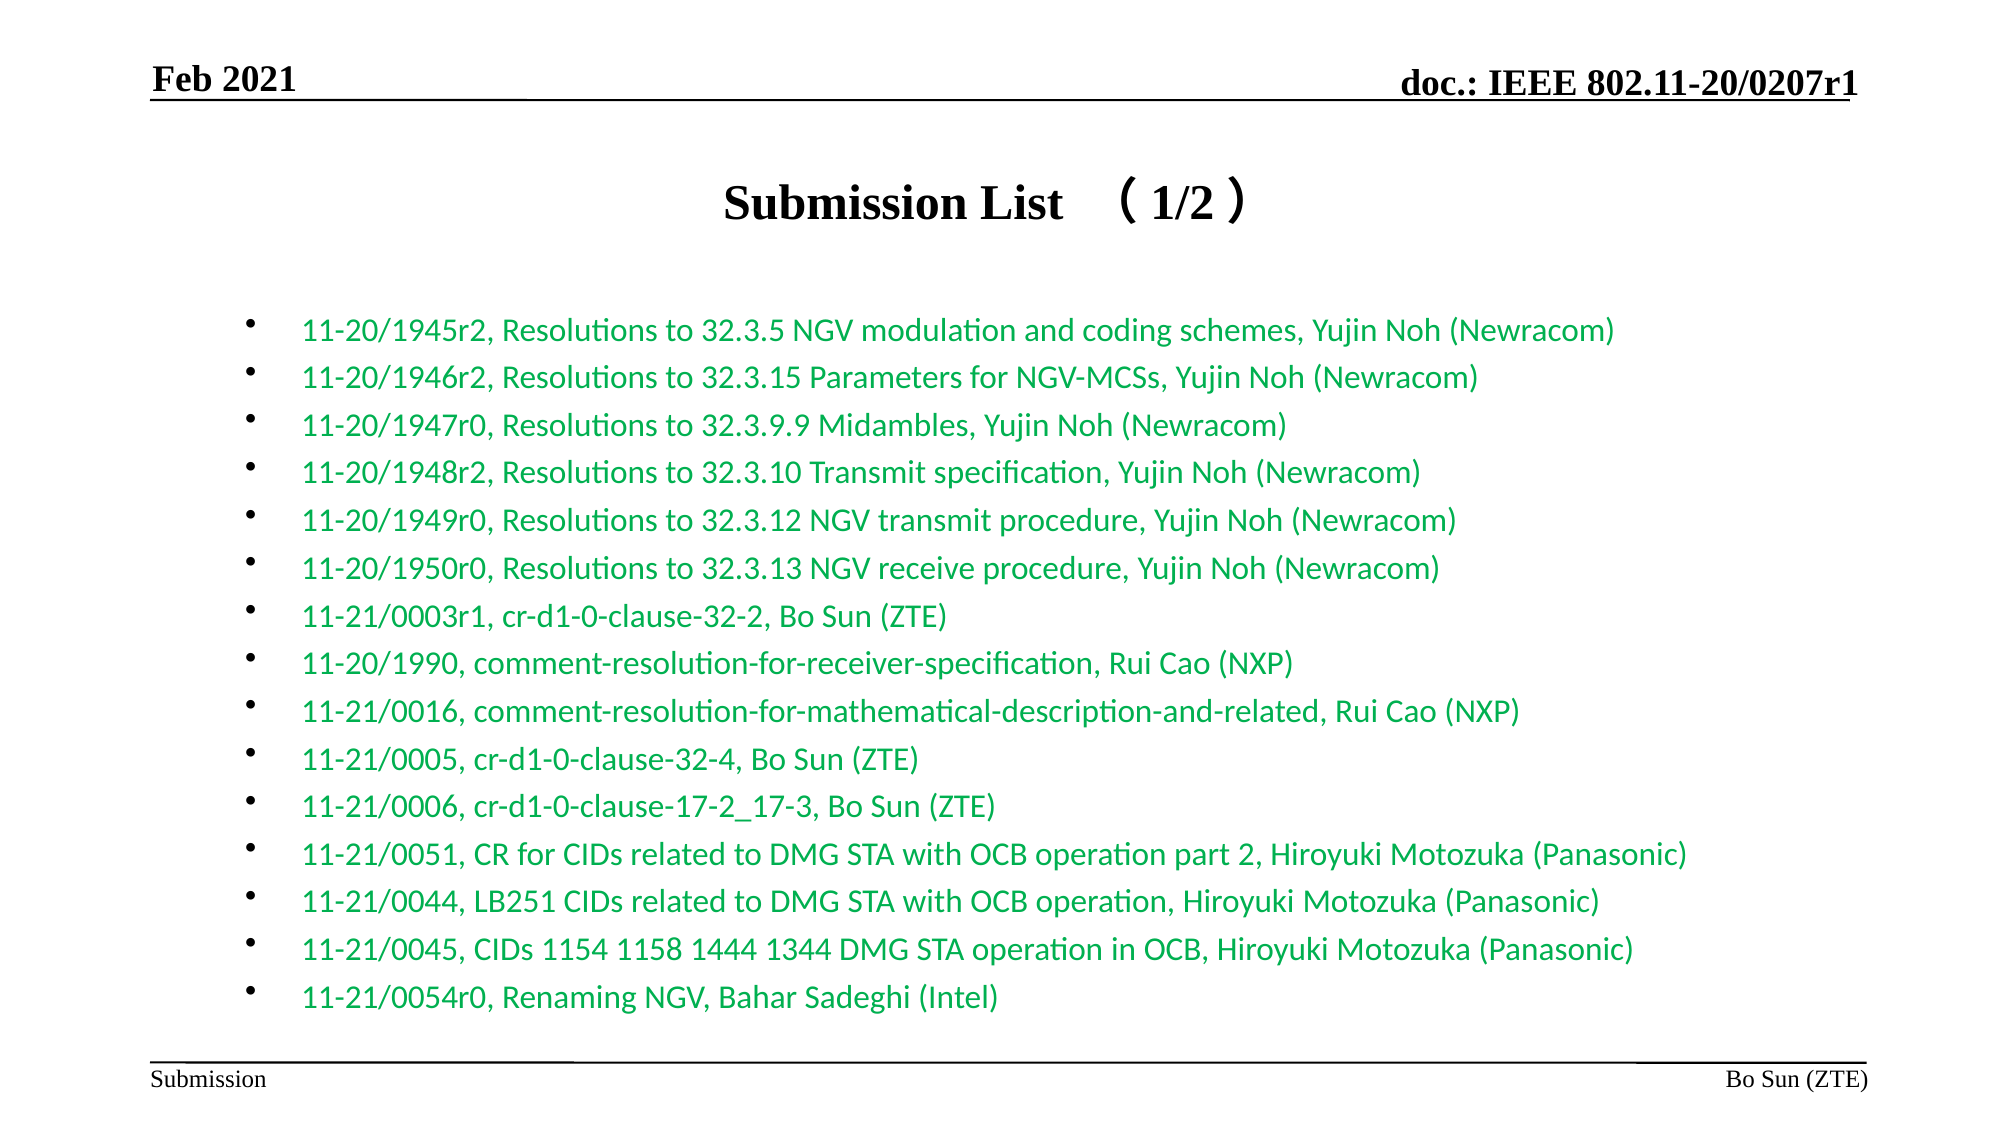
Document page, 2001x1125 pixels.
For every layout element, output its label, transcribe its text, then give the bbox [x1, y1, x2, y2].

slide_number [152, 54, 563, 100]
title Submission List （1/2） [149, 112, 1850, 288]
list 11-20/1945r2, Resolutions to 32.3.5 NGV modulation and coding schemes, Yujin Noh (Newracom) 11-20/1946r2, Resolutions to 32.3.15 Parameters for NGV-MCSs, Yujin Noh (Newracom) 11-20/1947r0, Resolutions to 32.3.9.9 Midambles, Yujin Noh (Newracom) 11-20/1948r2, Resolutions to 32.3.10 Transmit specification, Yujin Noh (Newracom) 11-20/1949r0, Resolutions to 32.3.12 NGV transmit procedure, Yujin Noh (Newracom) 11-20/1950r0, Resolutions to 32.3.13 NGV receive procedure, Yujin Noh (Newracom) 11-21/0003r1, cr-d1-0-clause-32-2, Bo Sun (ZTE) 11-20/1990, comment-resolution-for-receiver-specification, Rui Cao (NXP) 11-21/0016, comment-resolution-for-mathematical-description-and-related, Rui Cao (NXP) 11-21/0005, cr-d1-0-clause-32-4, Bo Sun (ZTE) 11-21/0006, cr-d1-0-clause-17-2_17-3, Bo Sun (ZTE) 11-21/0051, CR for CIDs related to DMG STA with OCB operation part 2, Hiroyuki Motozuka (Panasonic) 11-21/0044, LB251 CIDs related to DMG STA with OCB operation, Hiroyuki Motozuka (Panasonic) 11-21/0045, CIDs 1154 1158 1444 1344 DMG STA operation in OCB, Hiroyuki Motozuka (Panasonic) 11-21/0054r0, Renaming NGV, Bahar Sadeghi (Intel) [154, 299, 1831, 1051]
footer Bo Sun (ZTE) [1171, 1061, 1869, 1093]
